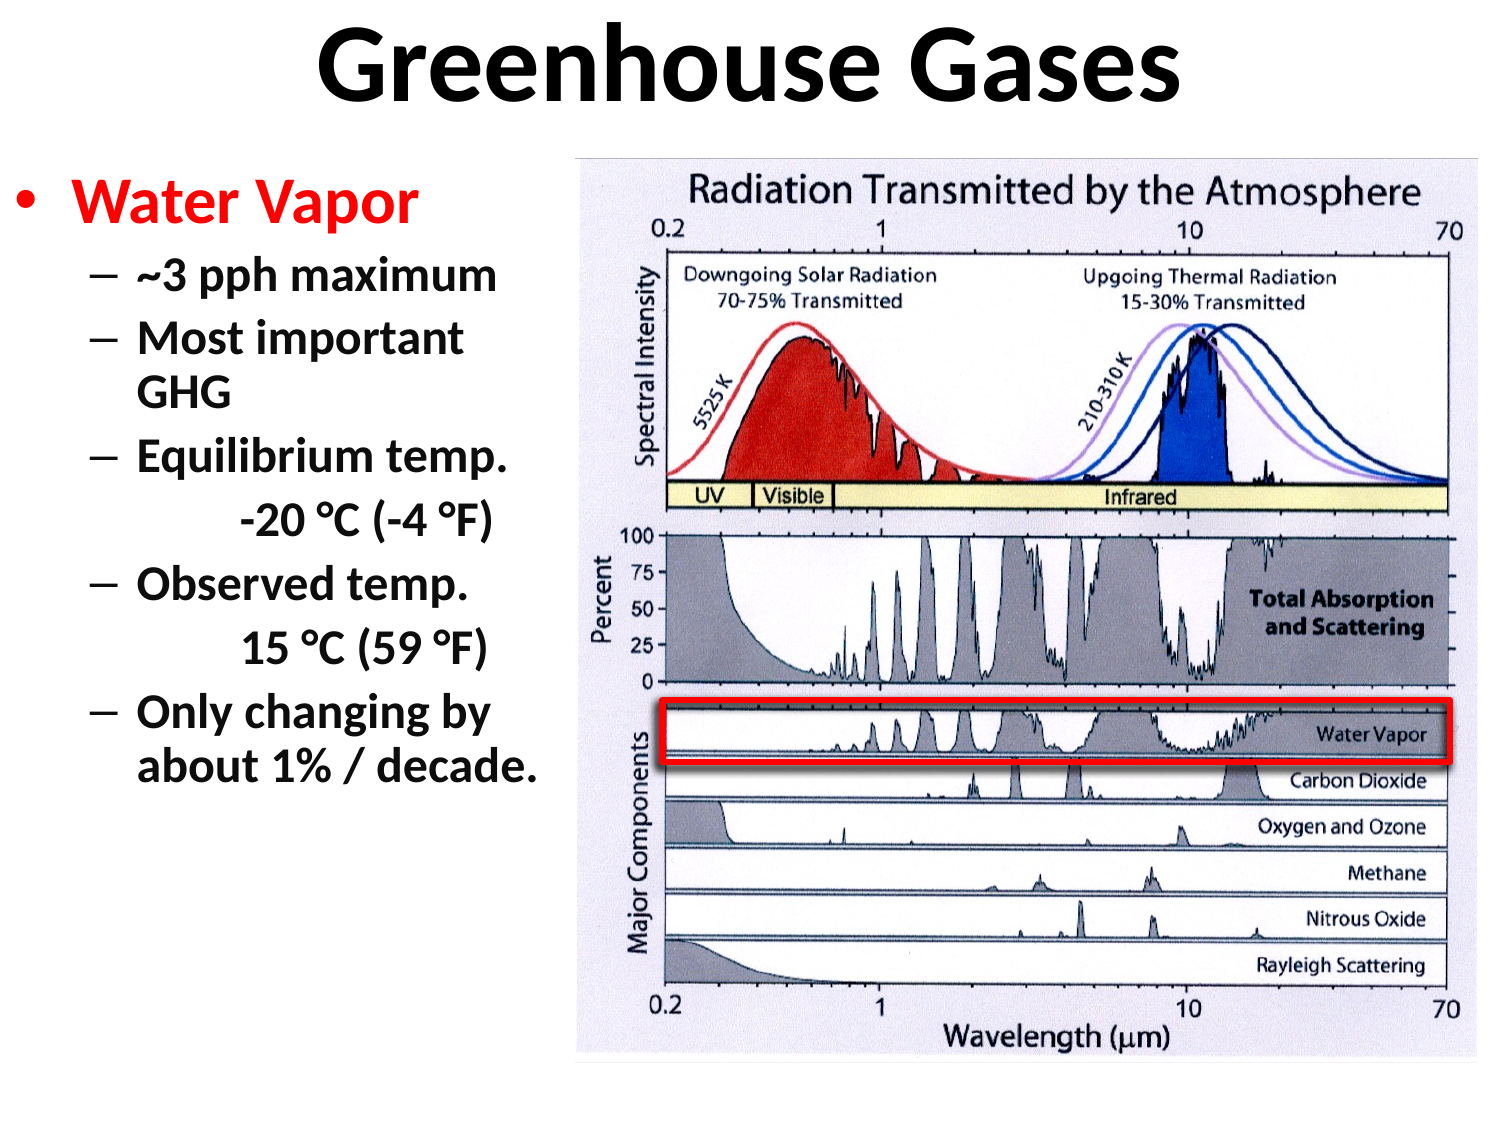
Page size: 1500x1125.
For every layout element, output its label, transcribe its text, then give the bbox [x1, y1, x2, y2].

title Greenhouse Gases [0, 0, 1500, 113]
text_box Water Vapor ~3 pph maximum Most important GHG Equilibrium temp. -20 °C (-4 °F) Observed temp. 15 °C (59 °F) Only changing by about 1% / decade. [0, 158, 572, 1050]
picture [574, 158, 1478, 1063]
